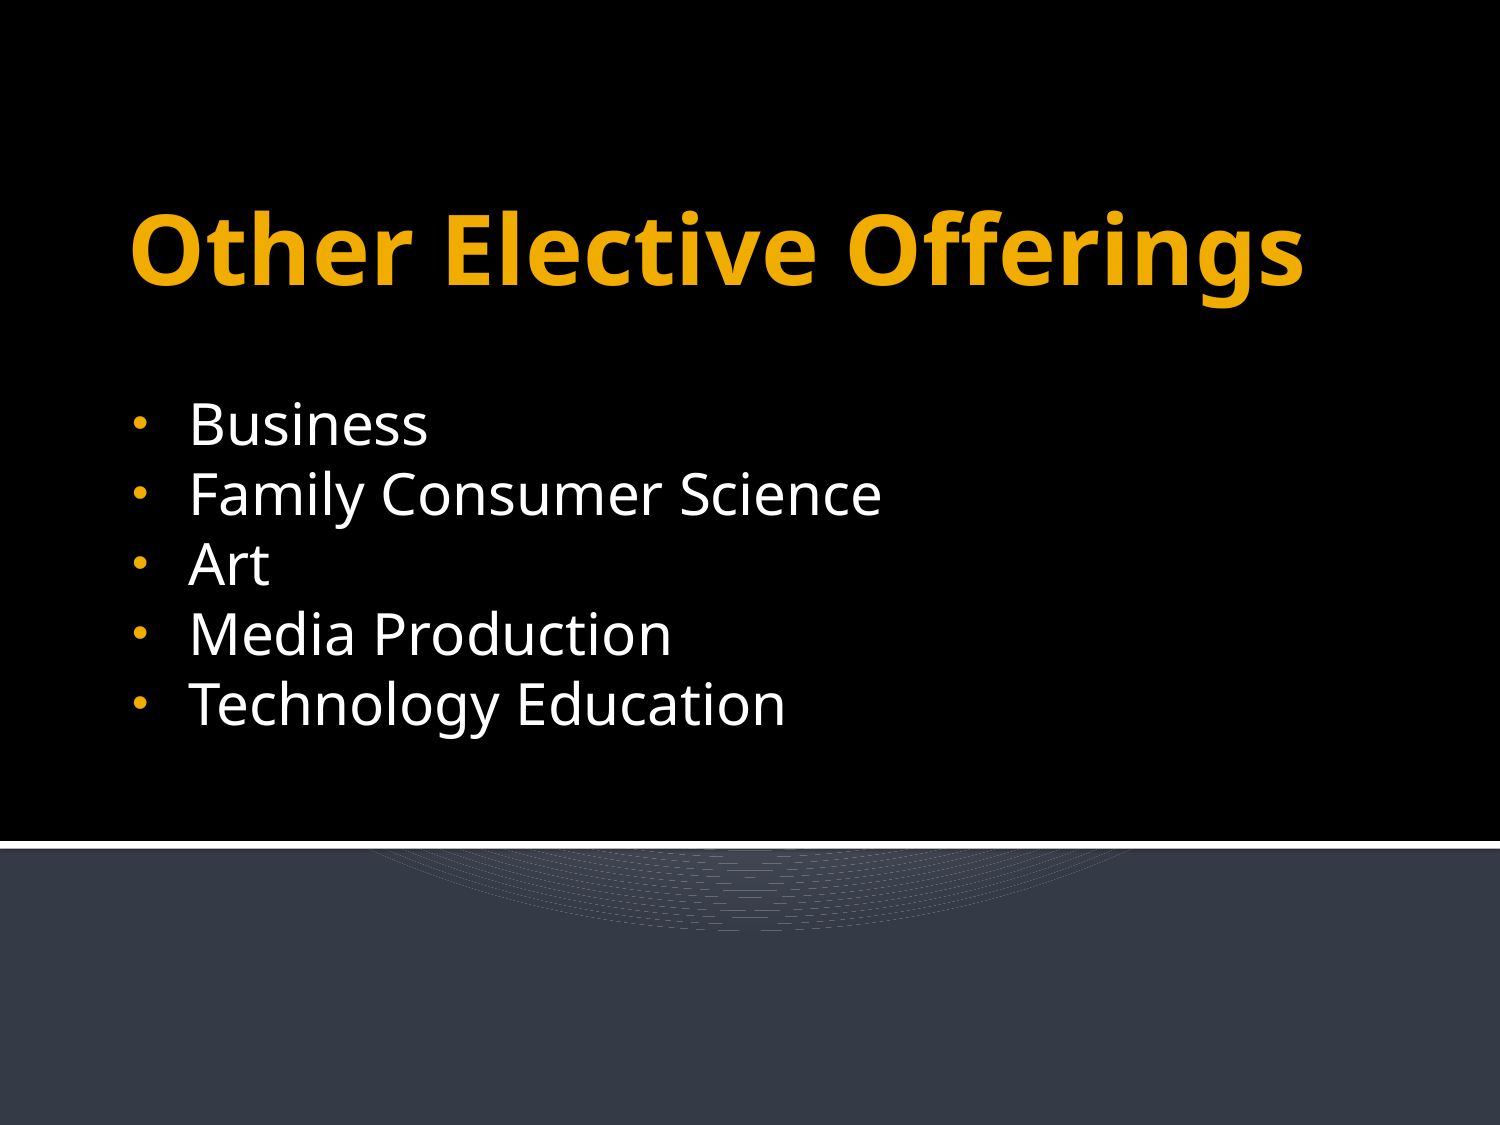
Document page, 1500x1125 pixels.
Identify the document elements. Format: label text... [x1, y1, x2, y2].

subtitle Business Family Consumer Science Art Media Production Technology Education [112, 387, 1438, 709]
title Other Elective Offerings [112, 187, 1438, 387]
